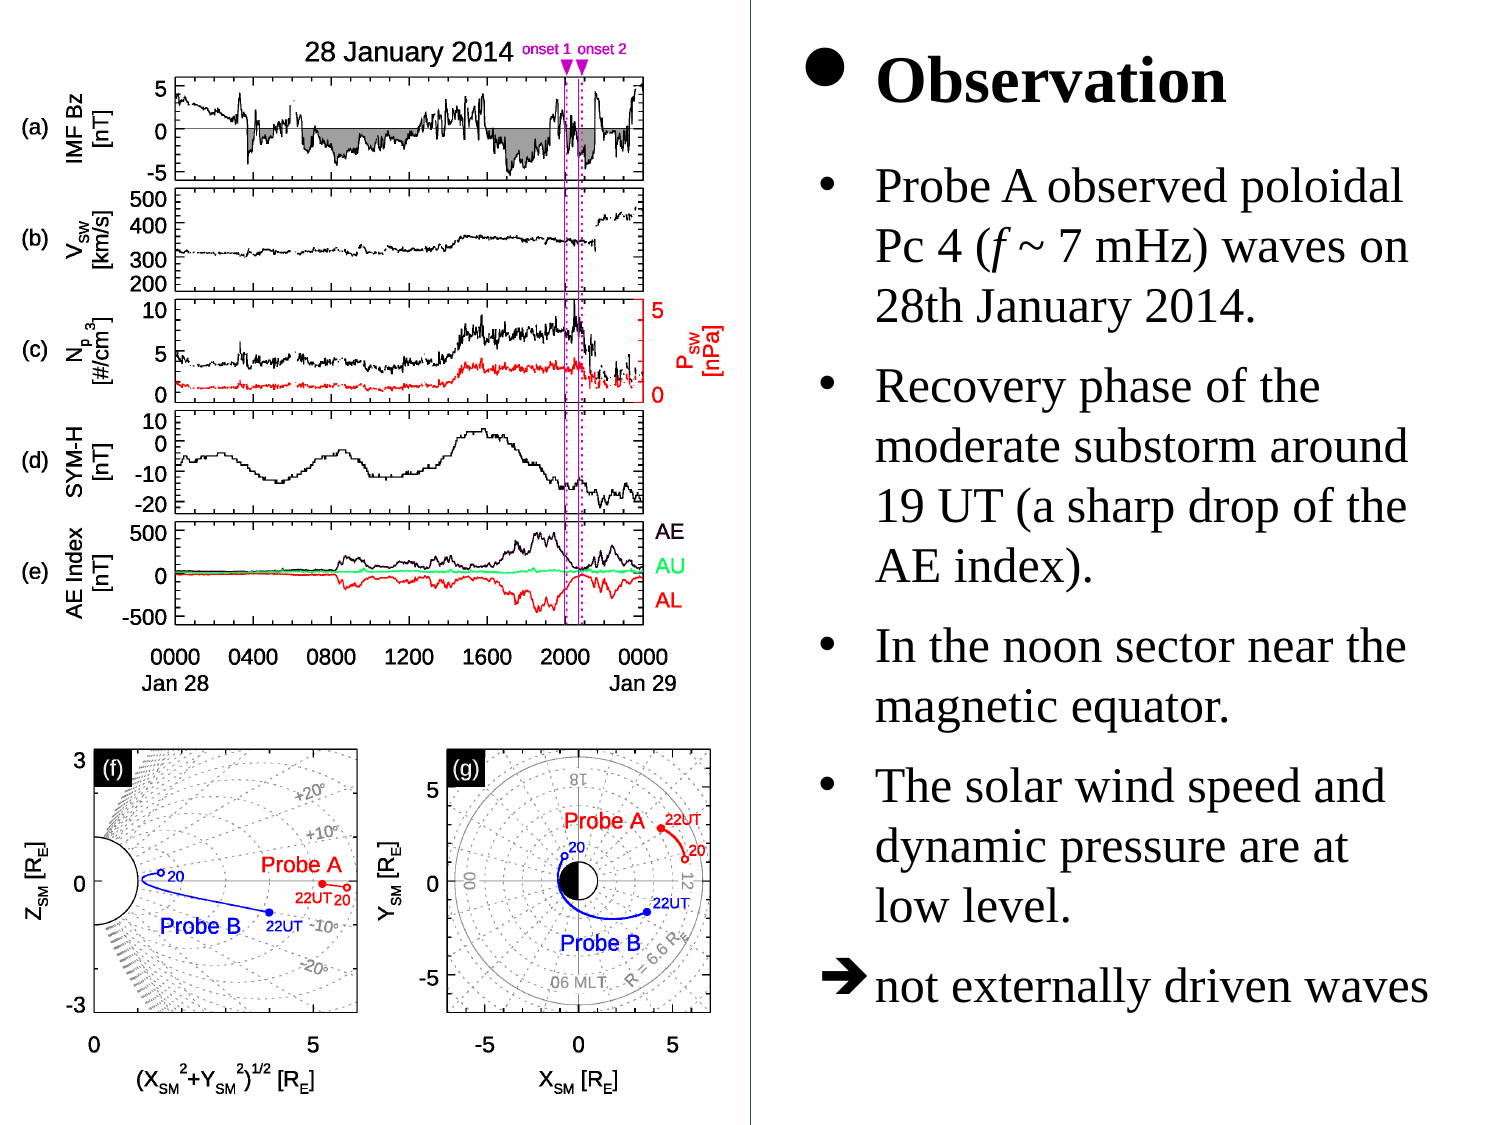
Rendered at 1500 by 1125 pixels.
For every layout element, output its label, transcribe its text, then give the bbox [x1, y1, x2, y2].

text_box Probe A observed poloidal Pc 4 (f ~ 7 mHz) waves on 28th January 2014. Recovery phase of the moderate substorm around 19 UT (a sharp drop of the AE index). In the noon sector near the magnetic equator. The solar wind speed and dynamic pressure are at low level. not externally driven waves [803, 145, 1446, 1021]
picture [0, 0, 750, 1125]
text_box Observation [785, 28, 1446, 124]
